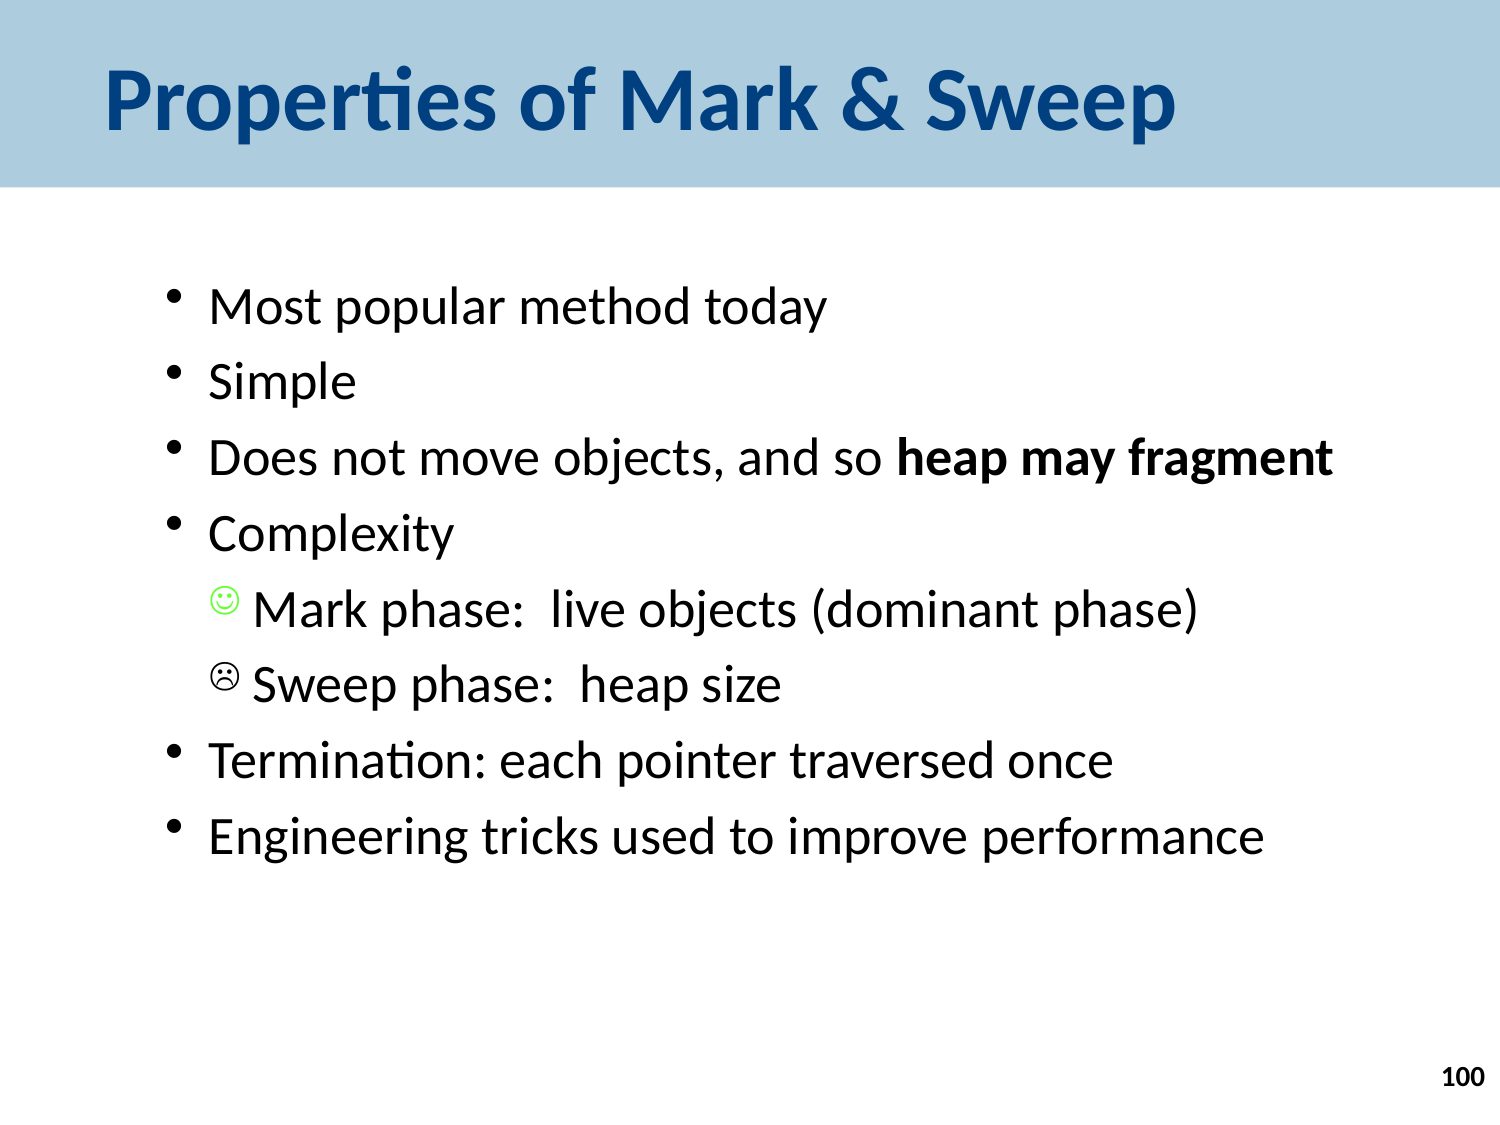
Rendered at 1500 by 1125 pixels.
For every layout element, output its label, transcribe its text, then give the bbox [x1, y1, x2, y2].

slide_number 100 [1187, 1049, 1500, 1125]
title Properties of Mark & Sweep [0, 0, 1500, 188]
list Most popular method today Simple Does not move objects, and so heap may fragment Complexity Mark phase: live objects (dominant phase) Sweep phase: heap size Termination: each pointer traversed once Engineering tricks used to improve performance [150, 262, 1425, 988]
